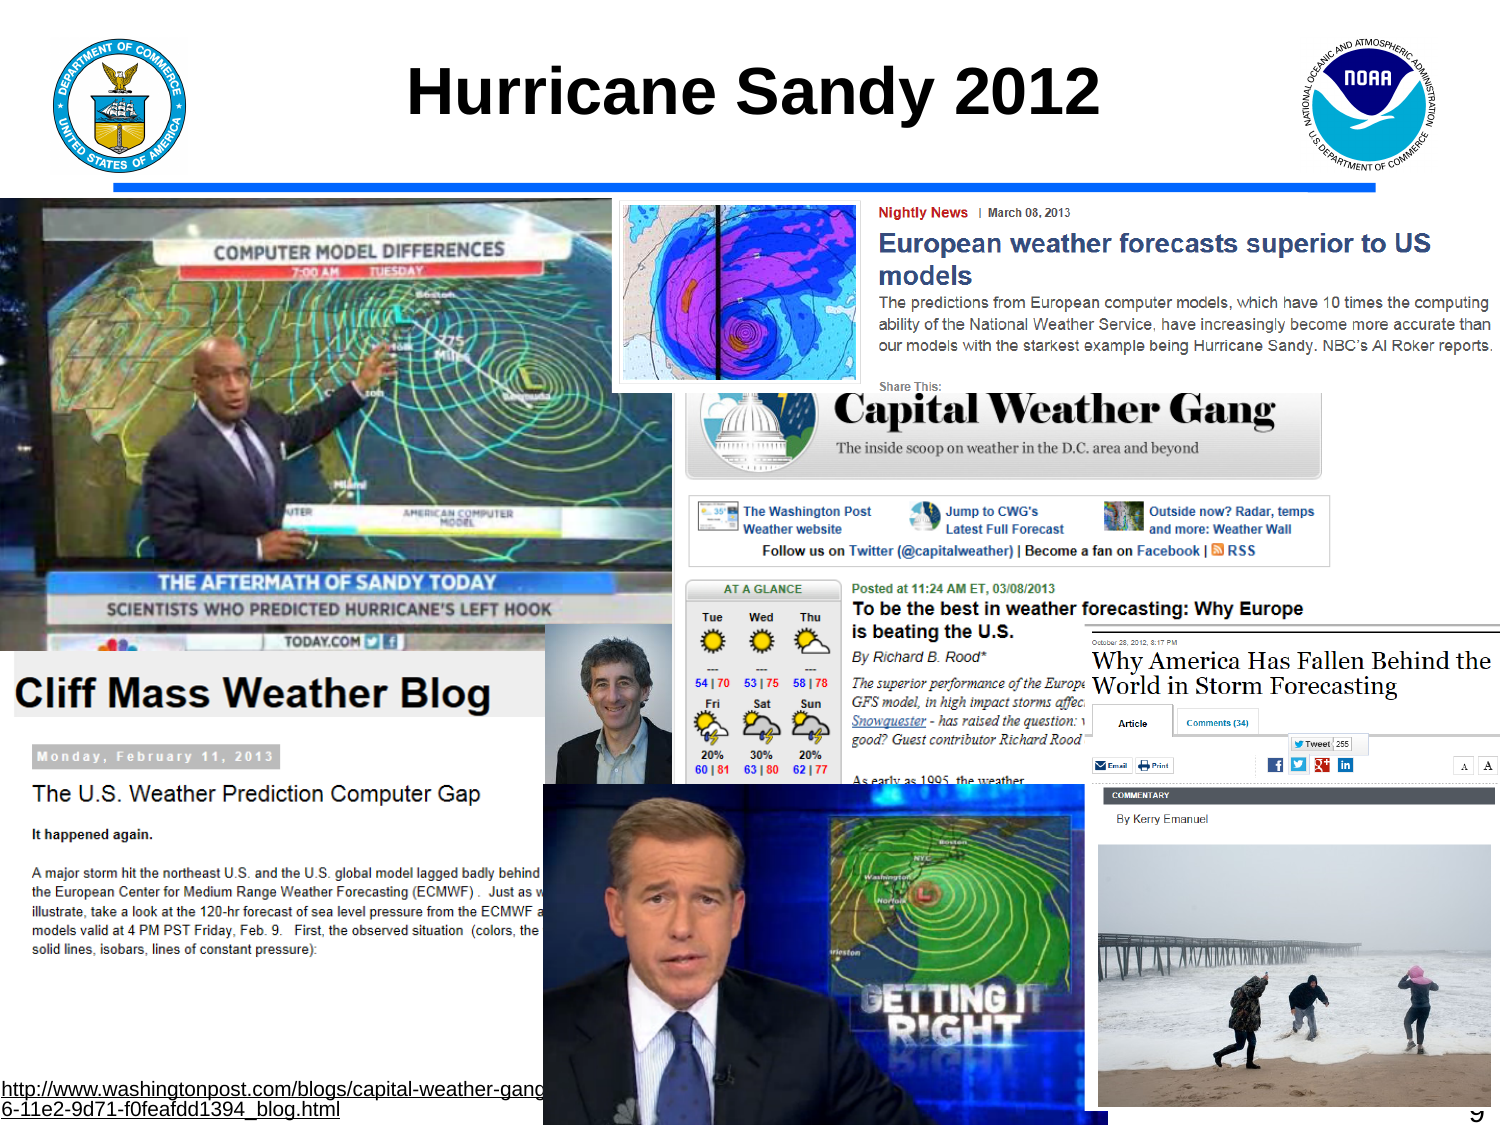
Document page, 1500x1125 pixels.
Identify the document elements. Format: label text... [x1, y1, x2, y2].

slide_number 9 [1483, 1118, 1500, 1125]
picture [1412, 37, 1438, 173]
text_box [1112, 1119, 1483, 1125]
picture [50, 37, 96, 175]
picture [83, 52, 91, 60]
text_box http://www.washingtonpost.com/blogs/capital-weather-gang/post/to-be-the-best-in-weather-forecasting-why-europe-is-beating-the-us/2013/03/08/429bfcd0-8806-11e2-9d71-f0feafdd1394_blog.html [0, 1067, 537, 1125]
picture [69, 61, 96, 151]
picture [0, 197, 1500, 1125]
text_box Hurricane Sandy 2012 [96, 0, 1412, 175]
